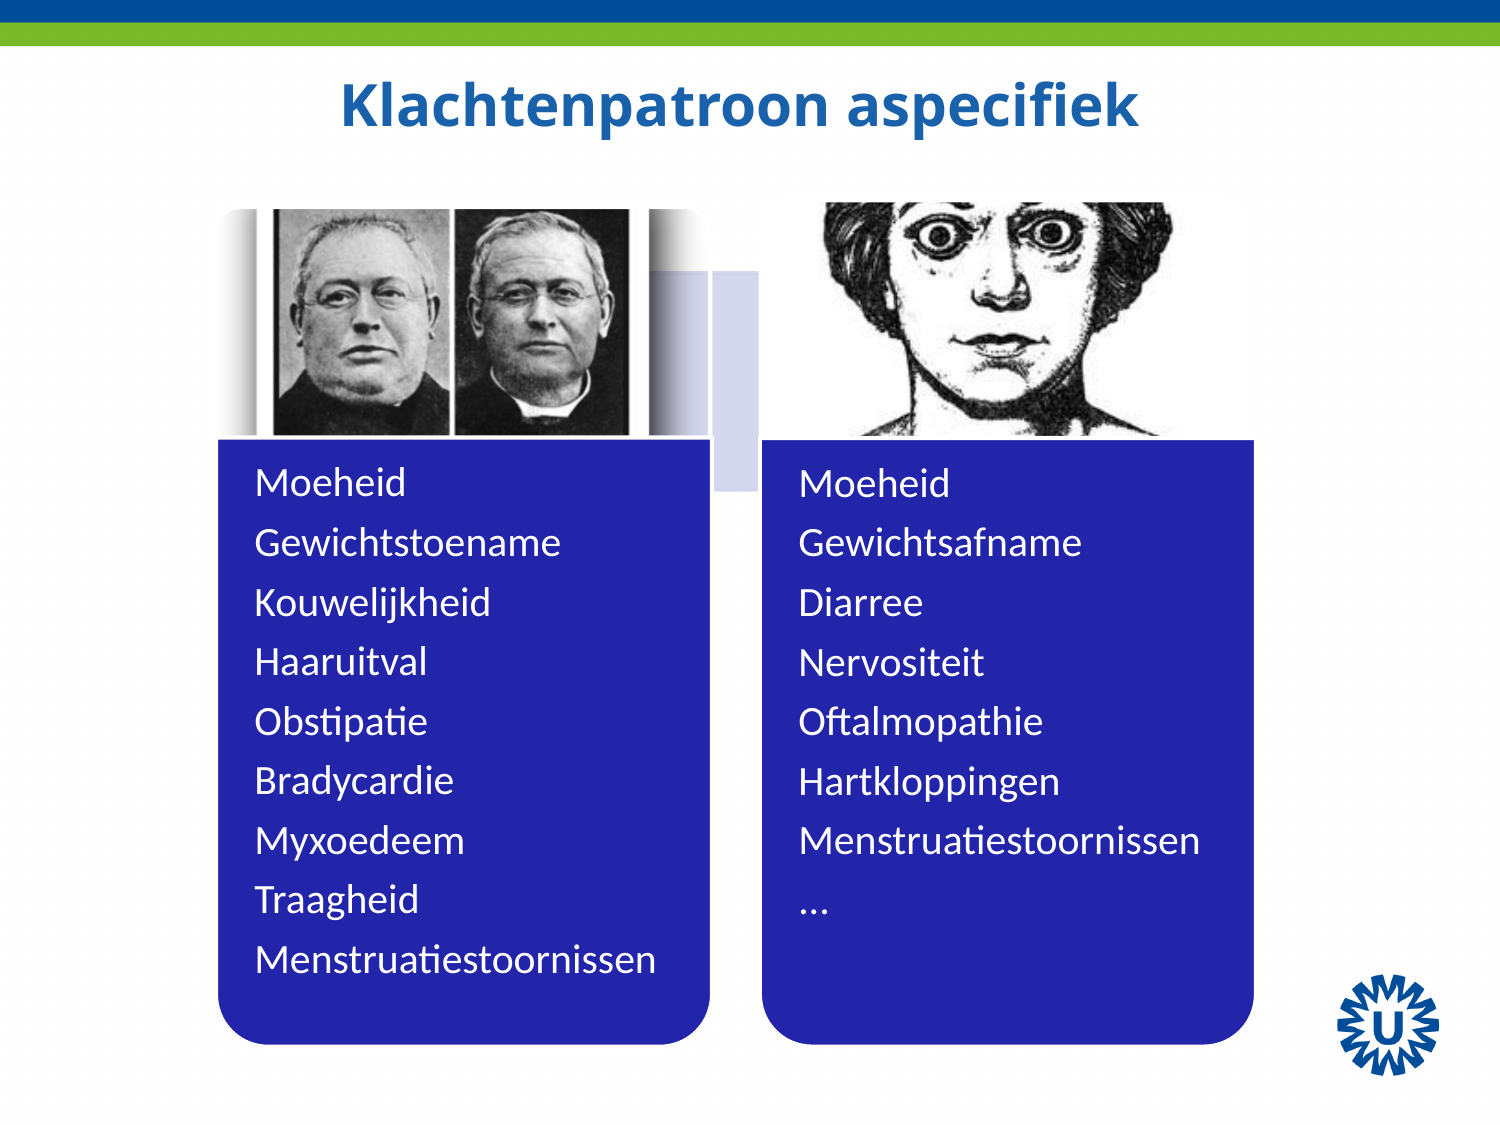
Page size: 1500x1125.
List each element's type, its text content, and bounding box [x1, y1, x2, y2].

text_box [213, 200, 1257, 1047]
title Klachtenpatroon aspecifiek [121, 60, 1359, 195]
picture [0, 0, 1500, 1125]
